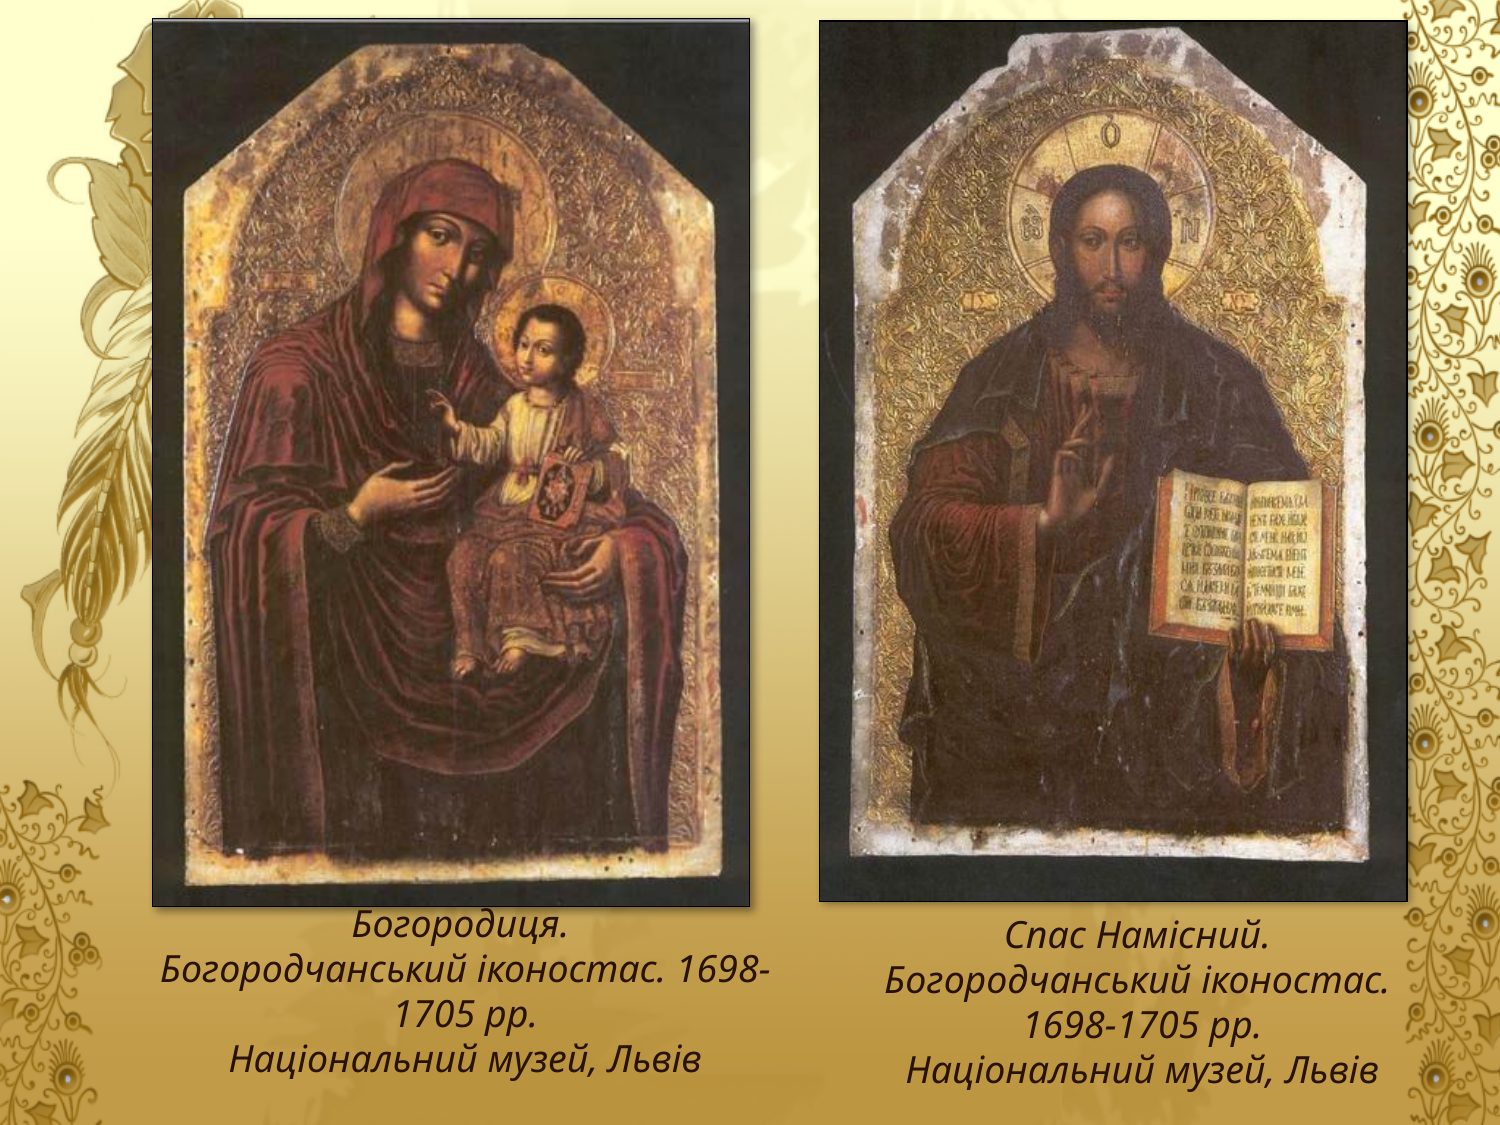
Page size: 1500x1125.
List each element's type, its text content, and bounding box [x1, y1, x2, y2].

text_box Спас Намісний. Богородчанський іконостас. 1698-1705 рр. Національний музей, Львів [843, 903, 1441, 1099]
picture [0, 0, 1500, 1125]
text_box Богородиця. Богородчанський іконостас. 1698-1705 рр. Національний музей, Львів [105, 892, 826, 1088]
